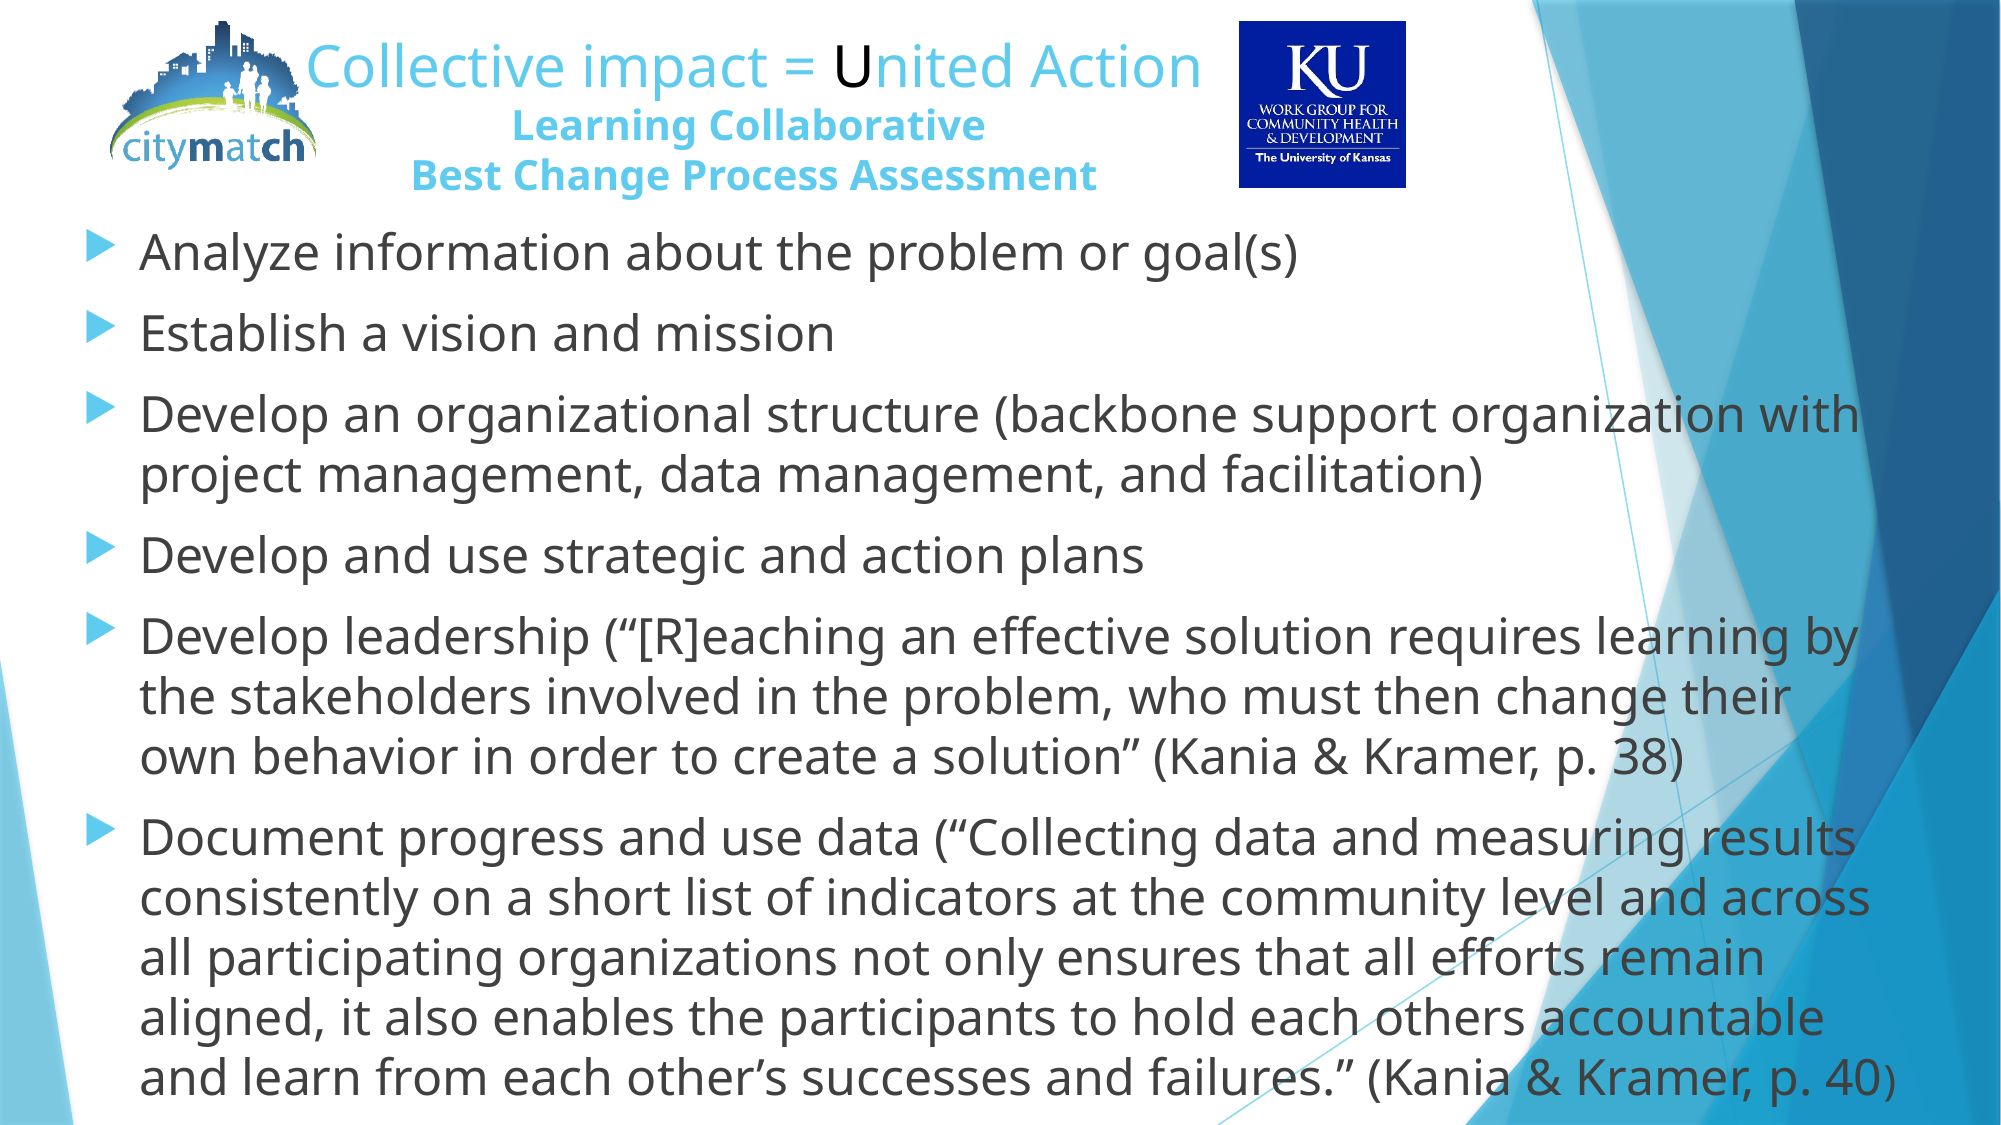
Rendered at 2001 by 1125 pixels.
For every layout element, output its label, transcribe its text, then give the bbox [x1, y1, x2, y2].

picture [109, 20, 316, 171]
picture [1239, 20, 1407, 188]
title Collective impact = United Action Learning Collaborative Best Change Process Assessment [48, 21, 1460, 299]
list Analyze information about the problem or goal(s) Establish a vision and mission Develop an organizational structure (backbone support organization with project management, data management, and facilitation) Develop and use strategic and action plans Develop leadership (“[R]eaching an effective solution requires learning by the stakeholders involved in the problem, who must then change their own behavior in order to create a solution” (Kania & Kramer, p. 38) Document progress and use data (“Collecting data and measuring results consistently on a short list of indicators at the community level and across all participating organizations not only ensures that all efforts remain aligned, it also enables the participants to hold each others accountable and learn from each other’s successes and failures.” (Kania & Kramer, p. 40) [67, 213, 1917, 1050]
